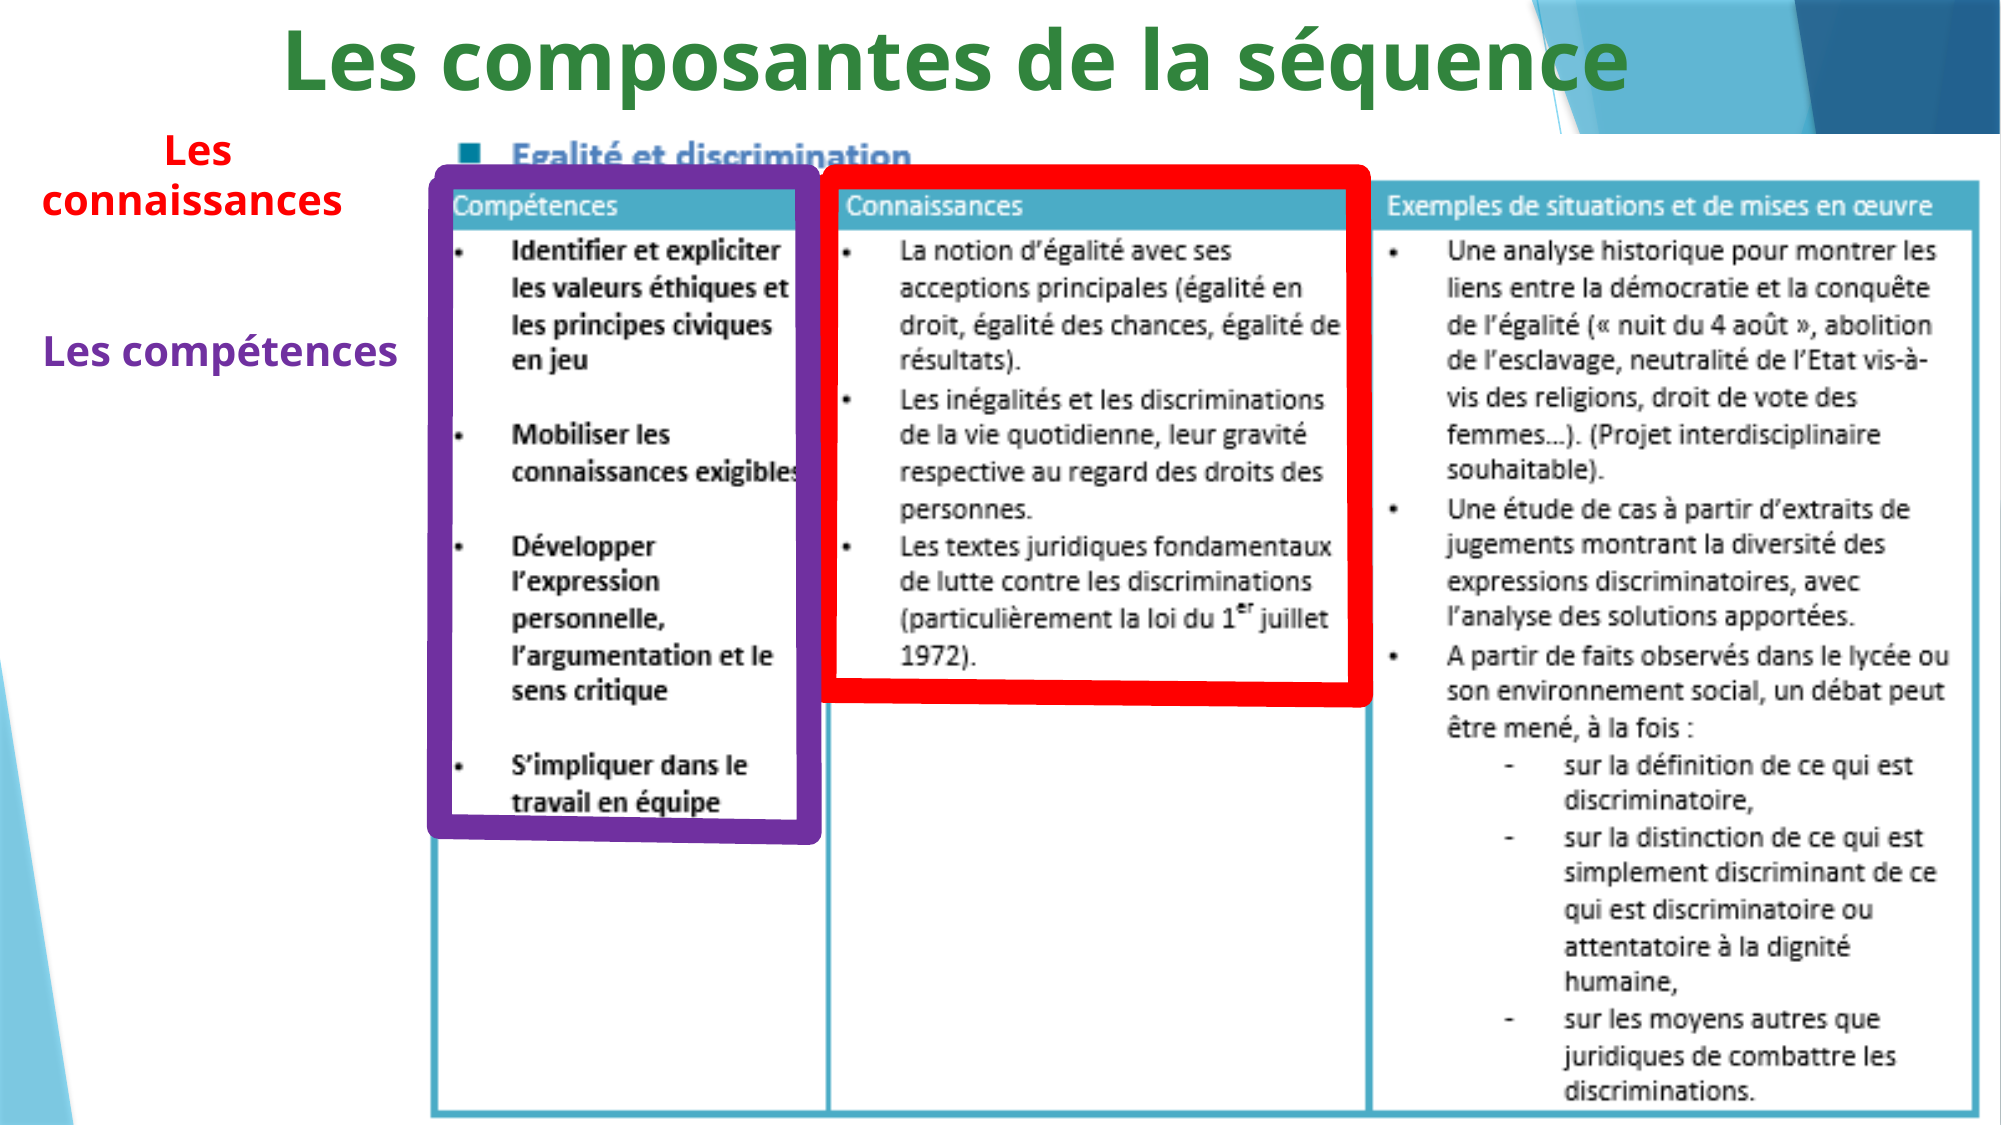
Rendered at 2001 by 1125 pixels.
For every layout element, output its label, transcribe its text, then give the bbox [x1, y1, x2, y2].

text_box Les connaissances [1, 116, 395, 231]
text_box Les compétences [27, 317, 403, 383]
picture [408, 133, 2000, 1125]
text_box Les composantes de la séquence [143, 0, 1813, 115]
